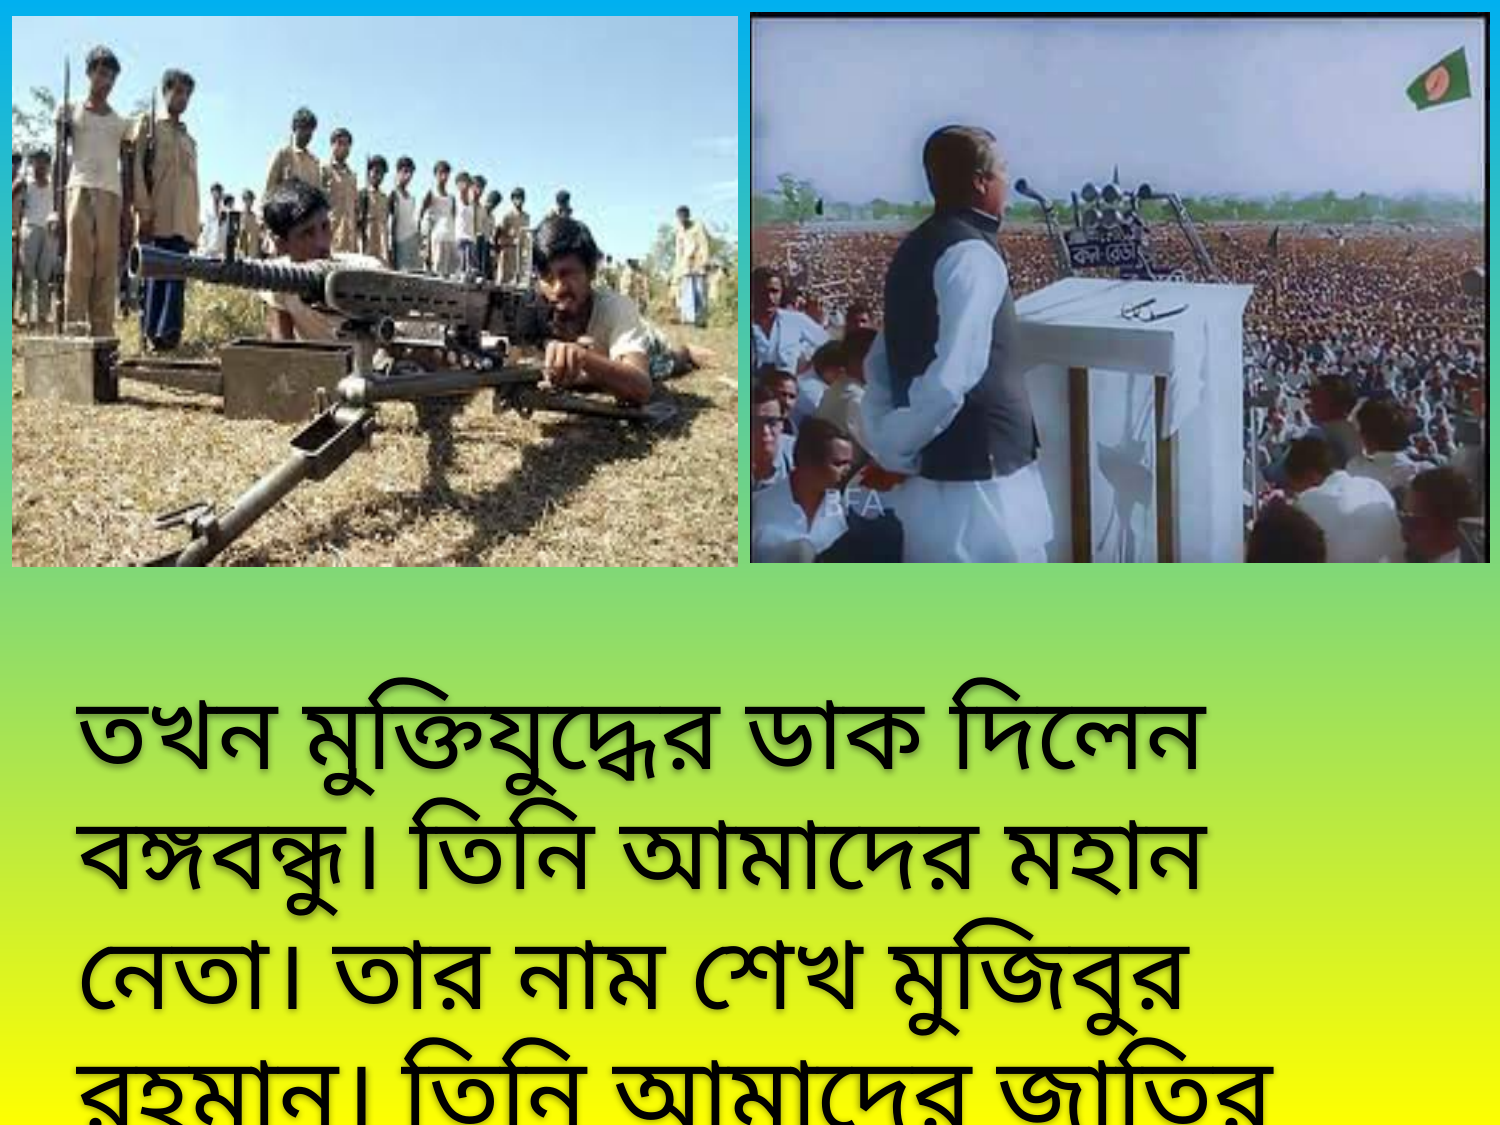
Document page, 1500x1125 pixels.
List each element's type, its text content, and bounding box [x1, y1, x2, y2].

picture [749, 13, 1496, 563]
picture [5, 17, 748, 568]
text_box তখন মুক্তিযুদ্ধের ডাক দিলেন বঙ্গবন্ধু। তিনি আমাদের মহান নেতা। তার নাম শেখ মুজিবুর রহমান। তিনি আমাদের জাতির জনক। [62, 662, 1451, 1125]
